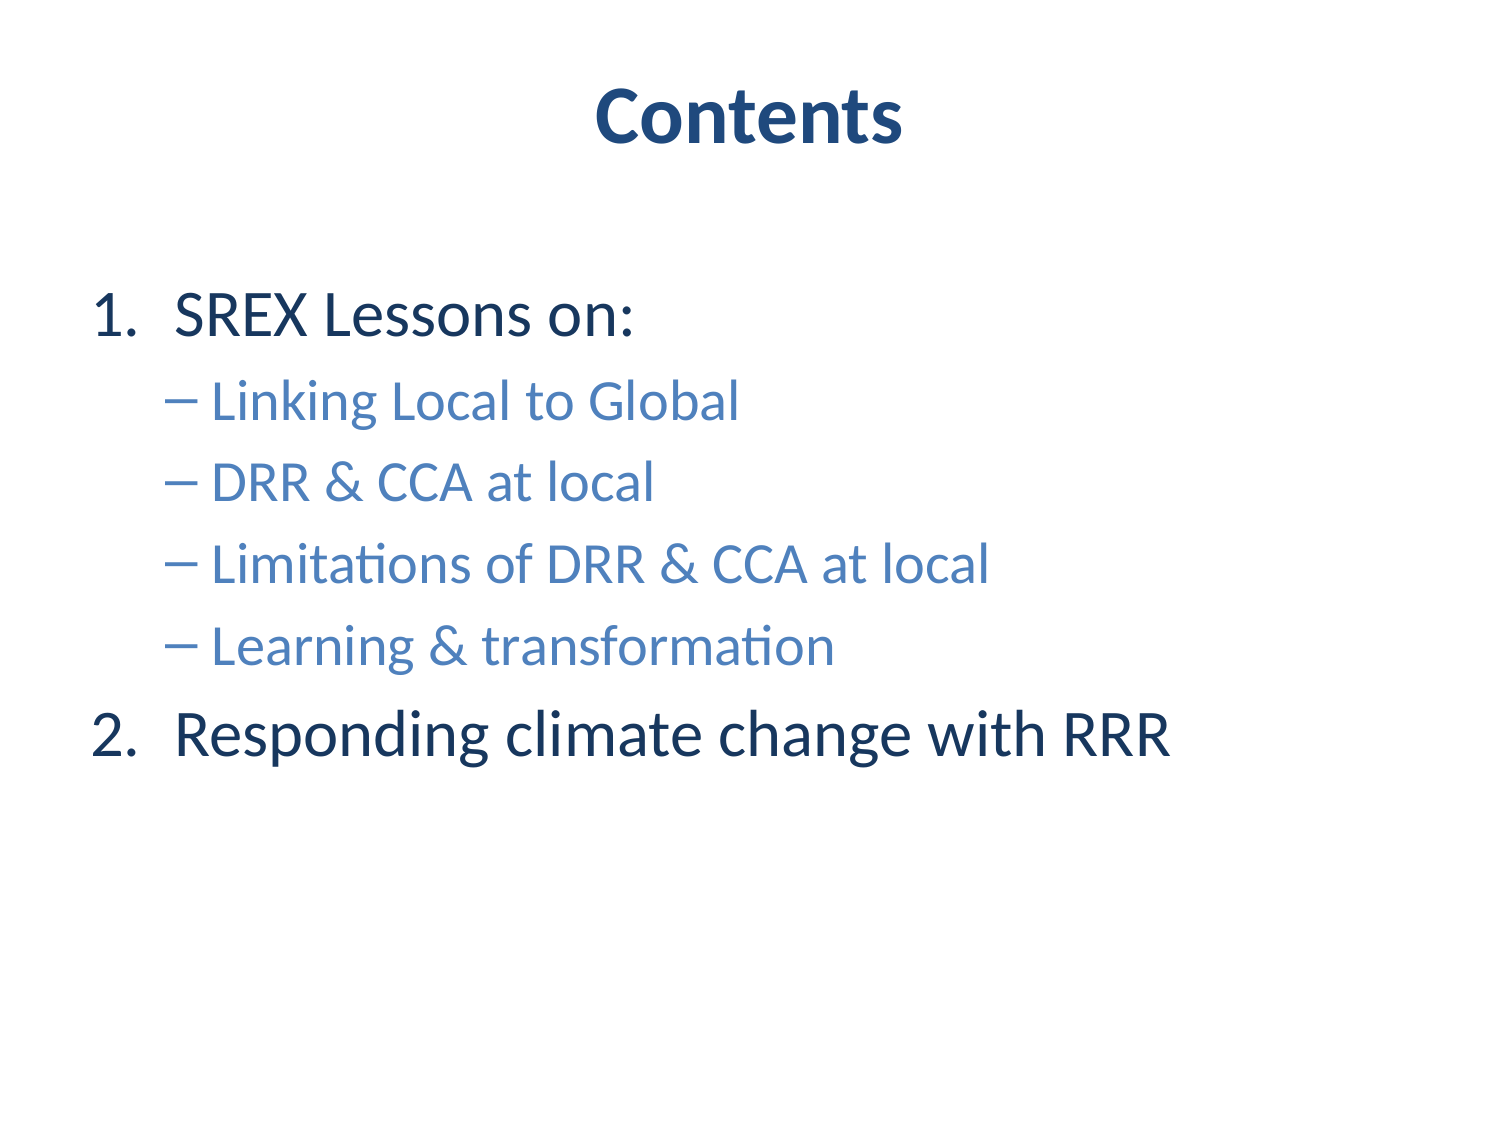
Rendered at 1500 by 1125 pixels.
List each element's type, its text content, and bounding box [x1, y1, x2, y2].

list SREX Lessons on: Linking Local to Global DRR & CCA at local Limitations of DRR & CCA at local Learning & transformation Responding climate change with RRR [75, 262, 1425, 1005]
title Contents [75, 45, 1425, 200]
